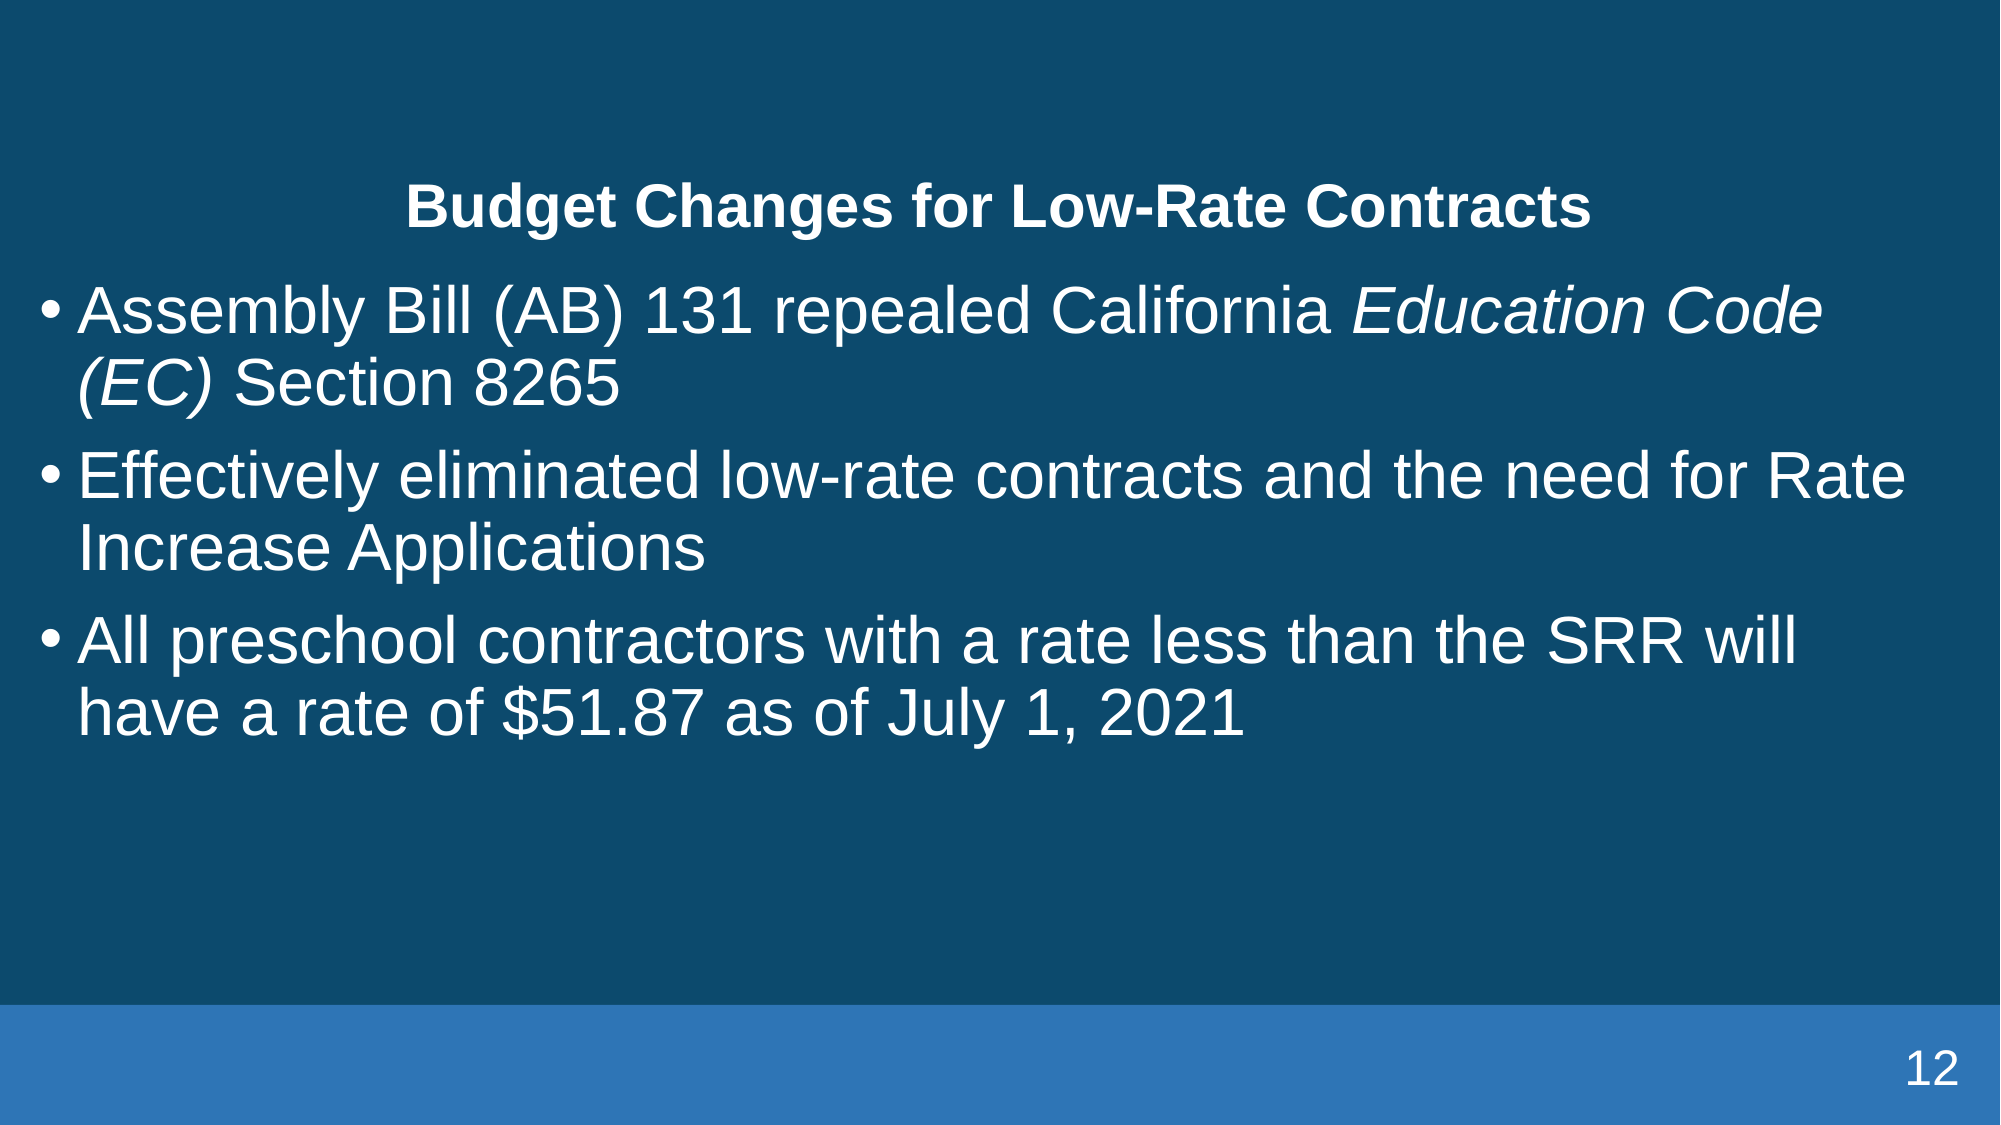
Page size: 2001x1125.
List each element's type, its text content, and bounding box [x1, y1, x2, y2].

slide_number 12 [1524, 1035, 1975, 1095]
list Assembly Bill (AB) 131 repealed California Education Code (EC) Section 8265 Effectively eliminated low-rate contracts and the need for Rate Increase Applications All preschool contractors with a rate less than the SRR will have a rate of $51.87 as of July 1, 2021 [24, 268, 1975, 1092]
title Budget Changes for Low-Rate Contracts [24, 33, 1975, 251]
